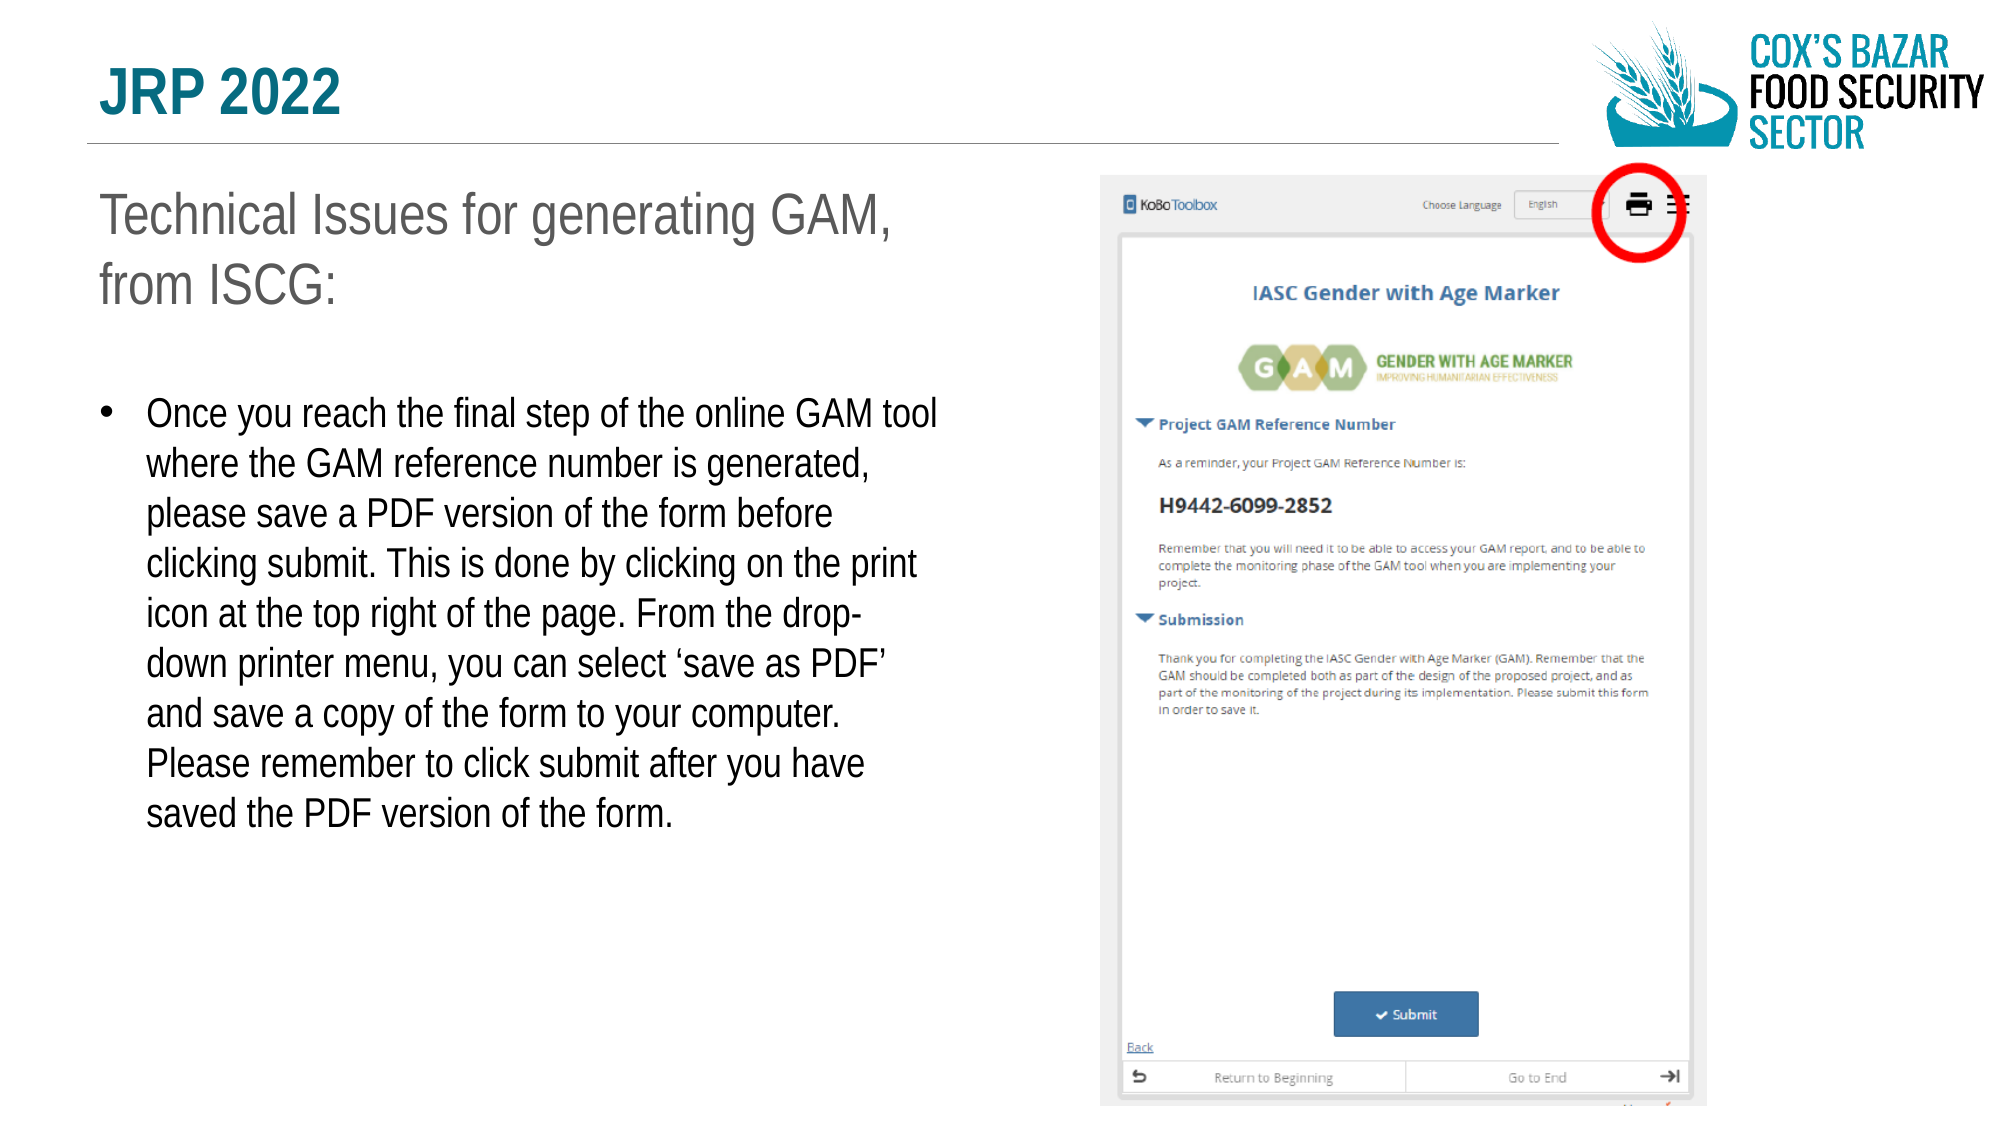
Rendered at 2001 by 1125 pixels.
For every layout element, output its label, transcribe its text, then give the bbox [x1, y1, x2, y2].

picture [1099, 161, 1707, 1106]
picture [1591, 21, 1984, 149]
subtitle JRP 2022 [84, 42, 1566, 136]
text_box Technical Issues for generating GAM, from ISCG: Once you reach the final step of the online GAM tool where the GAM reference number is generated, please save a PDF version of the form before clicking submit. This is done by clicking on the print icon at the top right of the page. From the drop-down printer menu, you can select ‘save as PDF’ and save a copy of the form to your computer. Please remember to click submit after you have saved the PDF version of the form. [84, 168, 956, 844]
